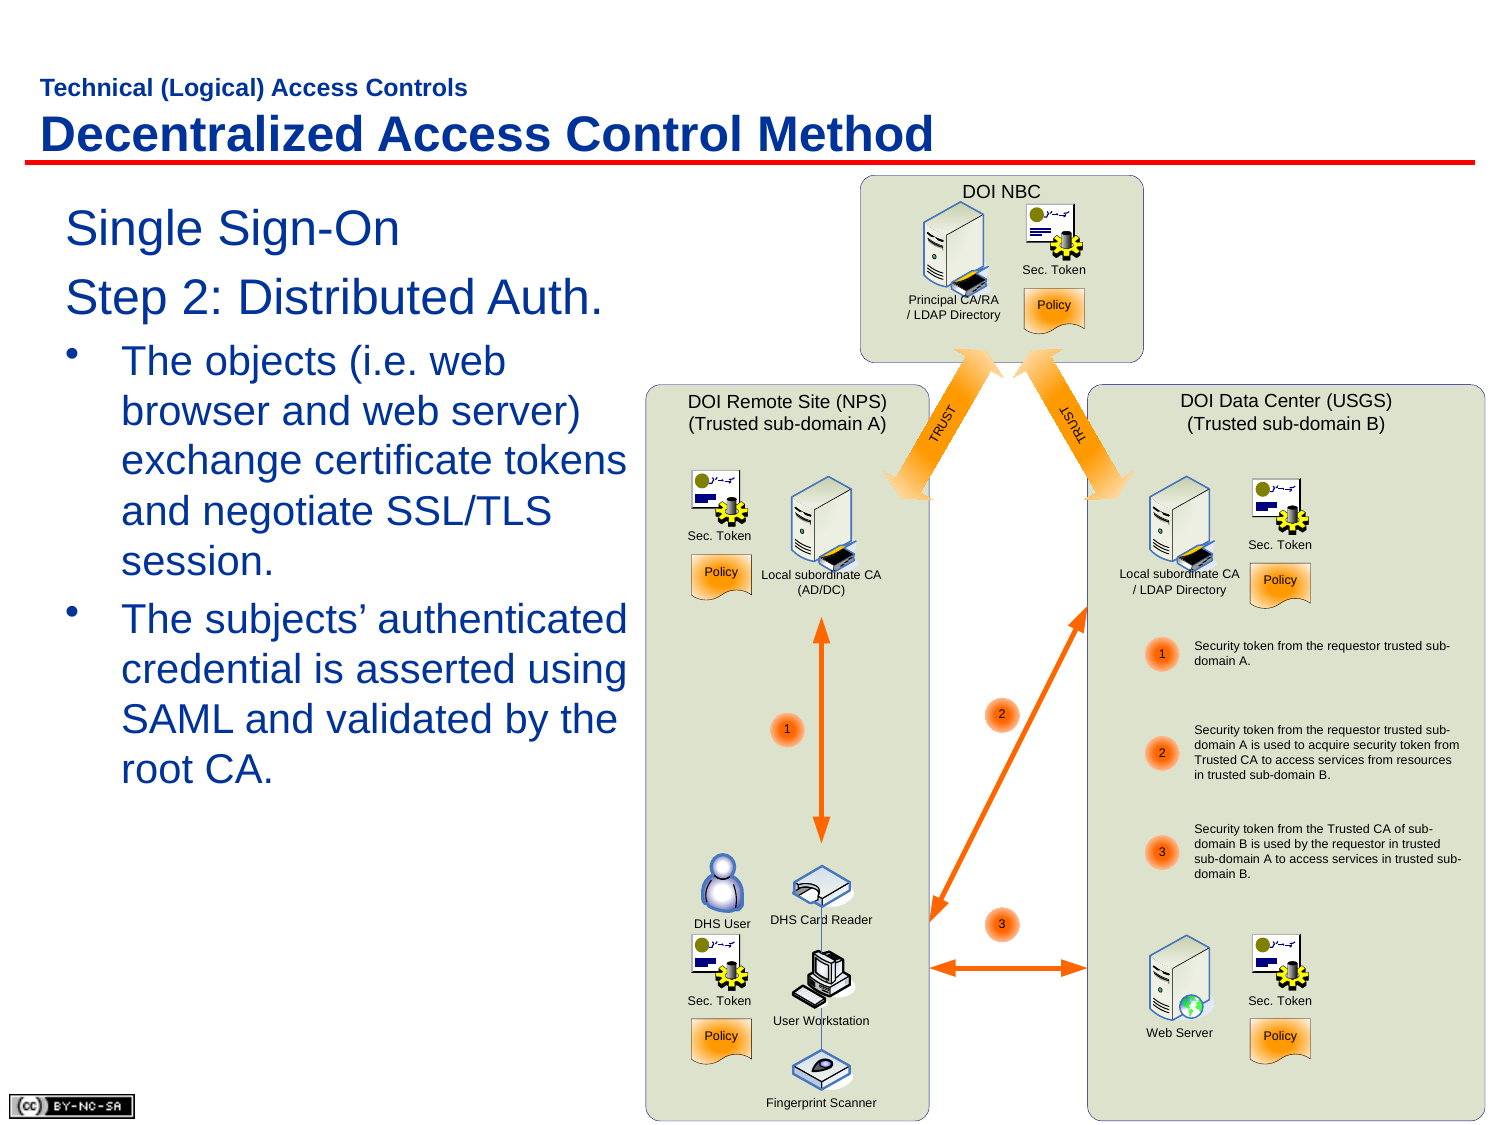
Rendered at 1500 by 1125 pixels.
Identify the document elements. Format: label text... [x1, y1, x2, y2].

list Single Sign-On Step 2: Distributed Auth. The objects (i.e. web browser and web server) exchange certificate tokens and negotiate SSL/TLS session. The subjects’ authenticated credential is asserted using SAML and validated by the root CA. [49, 187, 638, 1063]
picture [9, 1094, 135, 1119]
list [643, 172, 1488, 1124]
title Technical (Logical) Access Controls Decentralized Access Control Method [24, 0, 1476, 169]
